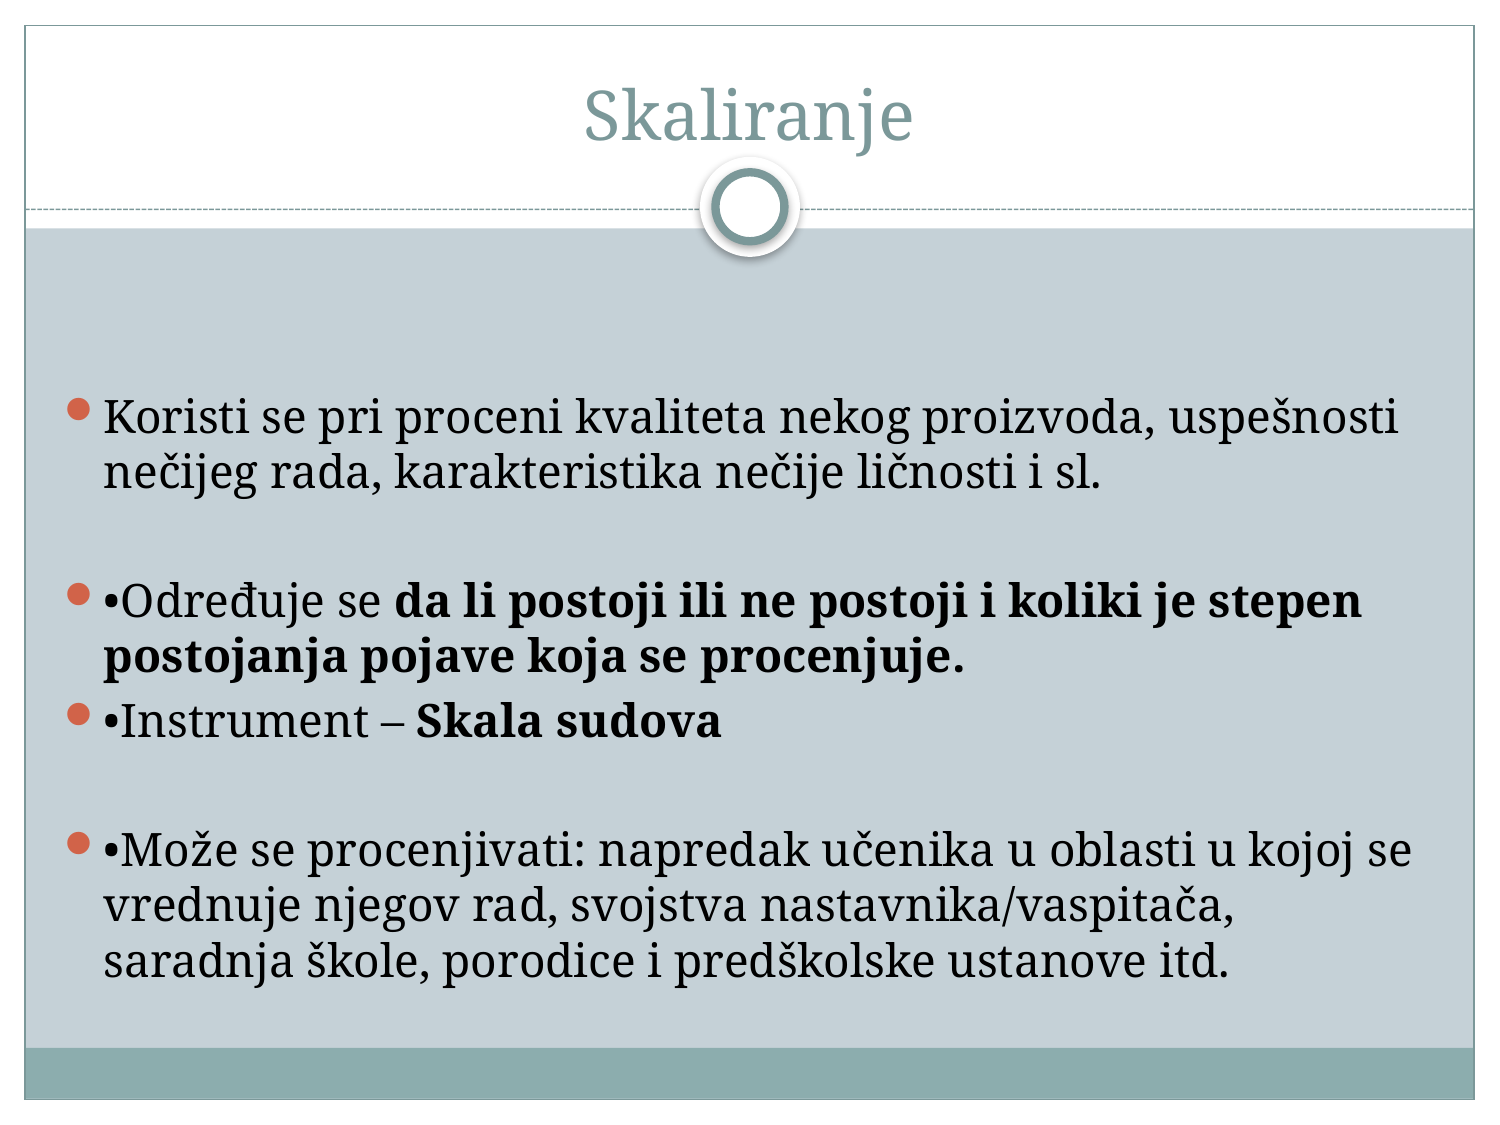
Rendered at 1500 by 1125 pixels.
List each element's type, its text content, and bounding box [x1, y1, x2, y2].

title Skaliranje [49, 37, 1450, 162]
list Koristi se pri proceni kvaliteta nekog proizvoda, uspešnosti nečijeg rada, karakteristika nečije ličnosti i sl. •Određuje se da li postoji ili ne postoji i koliki je stepen postojanja pojave koja se procenjuje. •Instrument – Skala sudova •Može se procenjivati: napredak učenika u oblasti u kojoj se vrednuje njegov rad, svojstva nastavnika/vaspitača, saradnja škole, porodice i predškolske ustanove itd. [49, 250, 1445, 1001]
